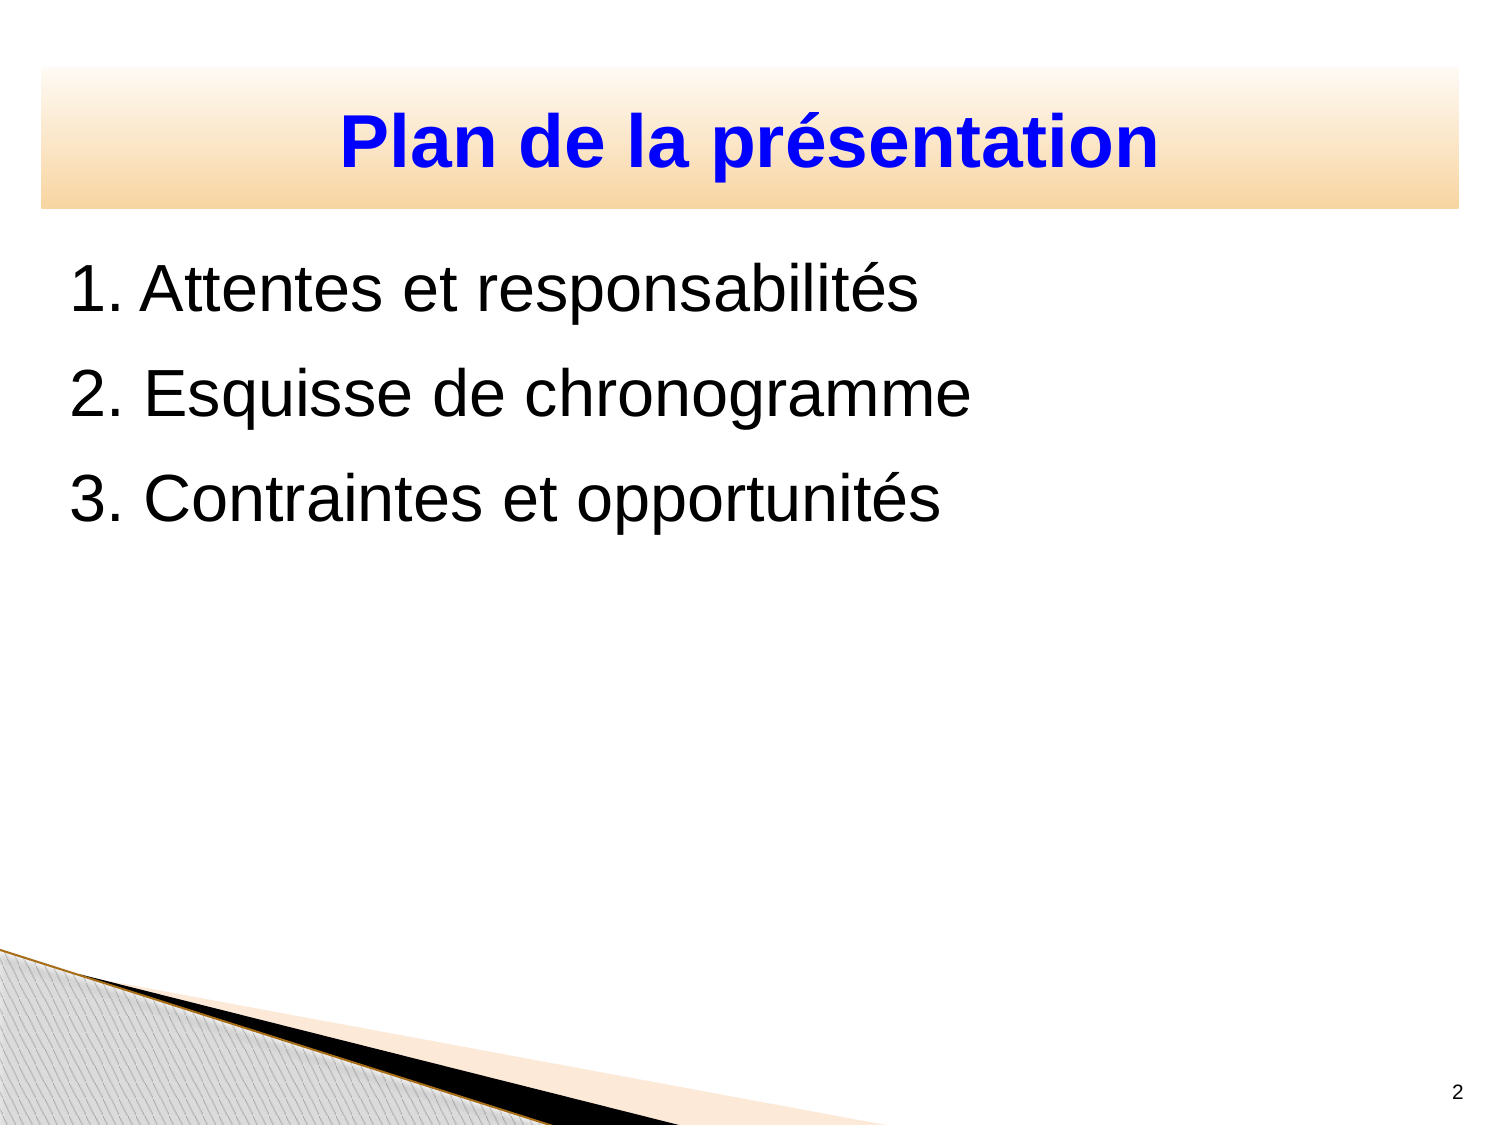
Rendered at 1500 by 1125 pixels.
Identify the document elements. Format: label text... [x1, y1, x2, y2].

list 1. Attentes et responsabilités 2. Esquisse de chronogramme 3. Contraintes et opportunités [40, 237, 1460, 1030]
title Plan de la présentation [41, 67, 1459, 209]
slide_number 2 [1418, 1051, 1479, 1112]
